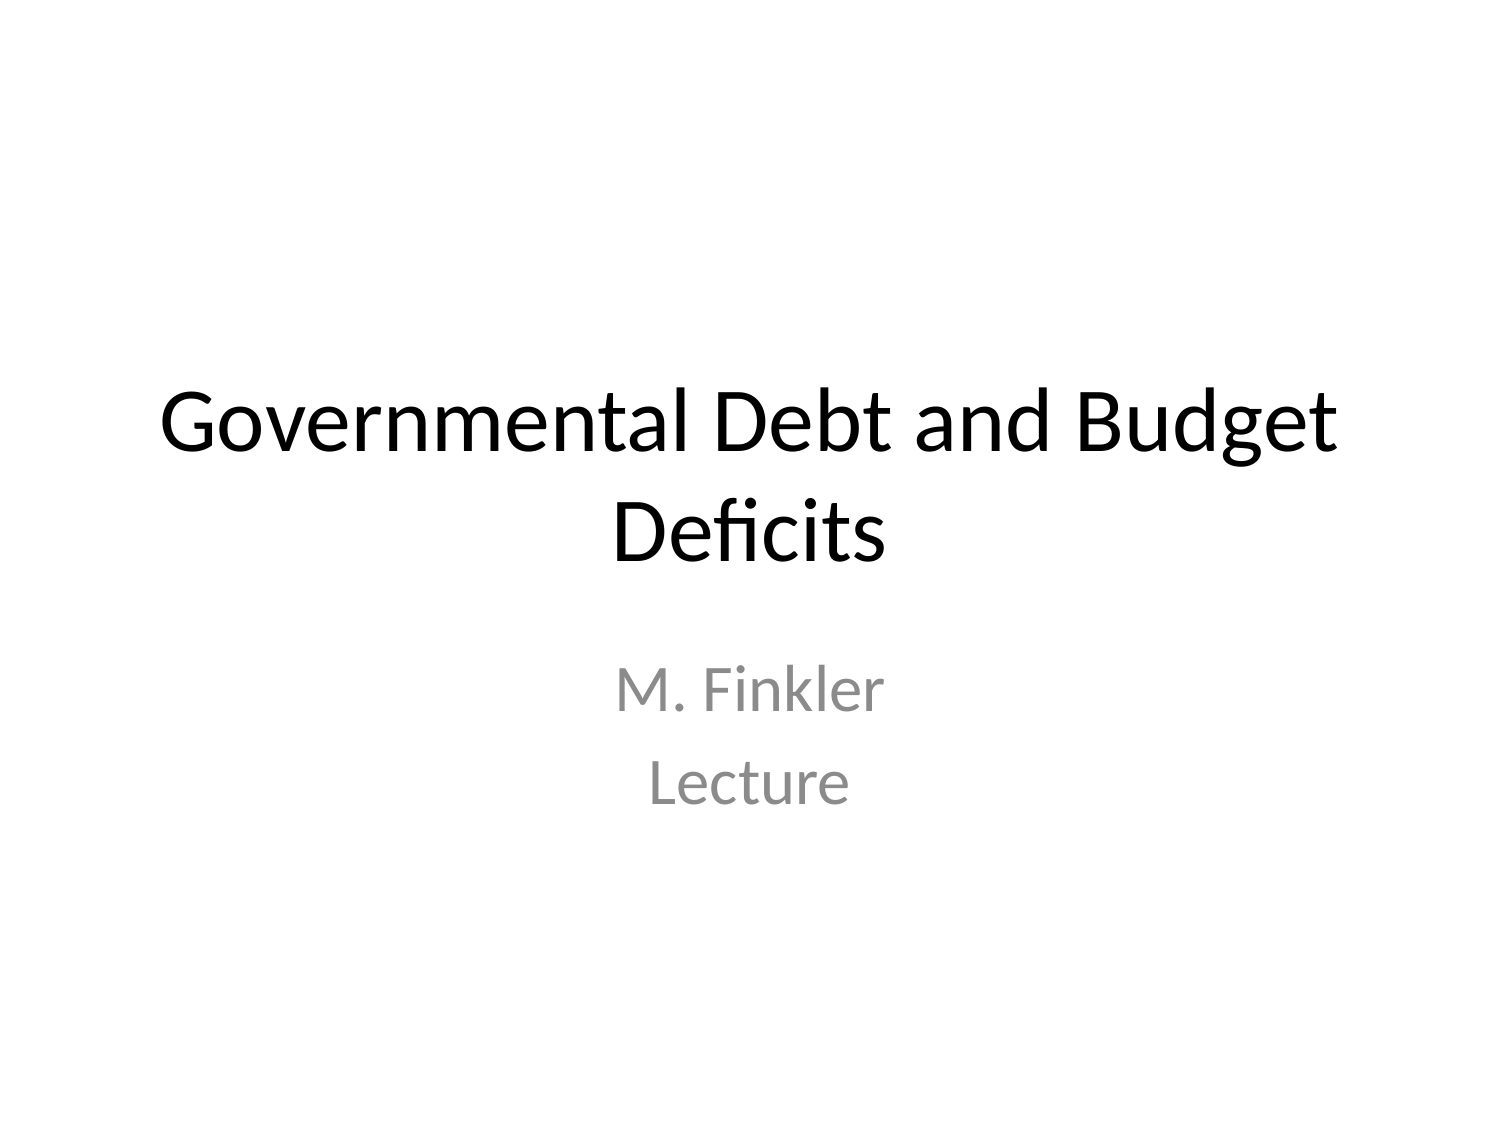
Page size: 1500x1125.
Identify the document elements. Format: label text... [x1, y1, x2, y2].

title Governmental Debt and Budget Deficits [112, 349, 1388, 591]
subtitle M. Finkler Lecture [225, 637, 1275, 925]
